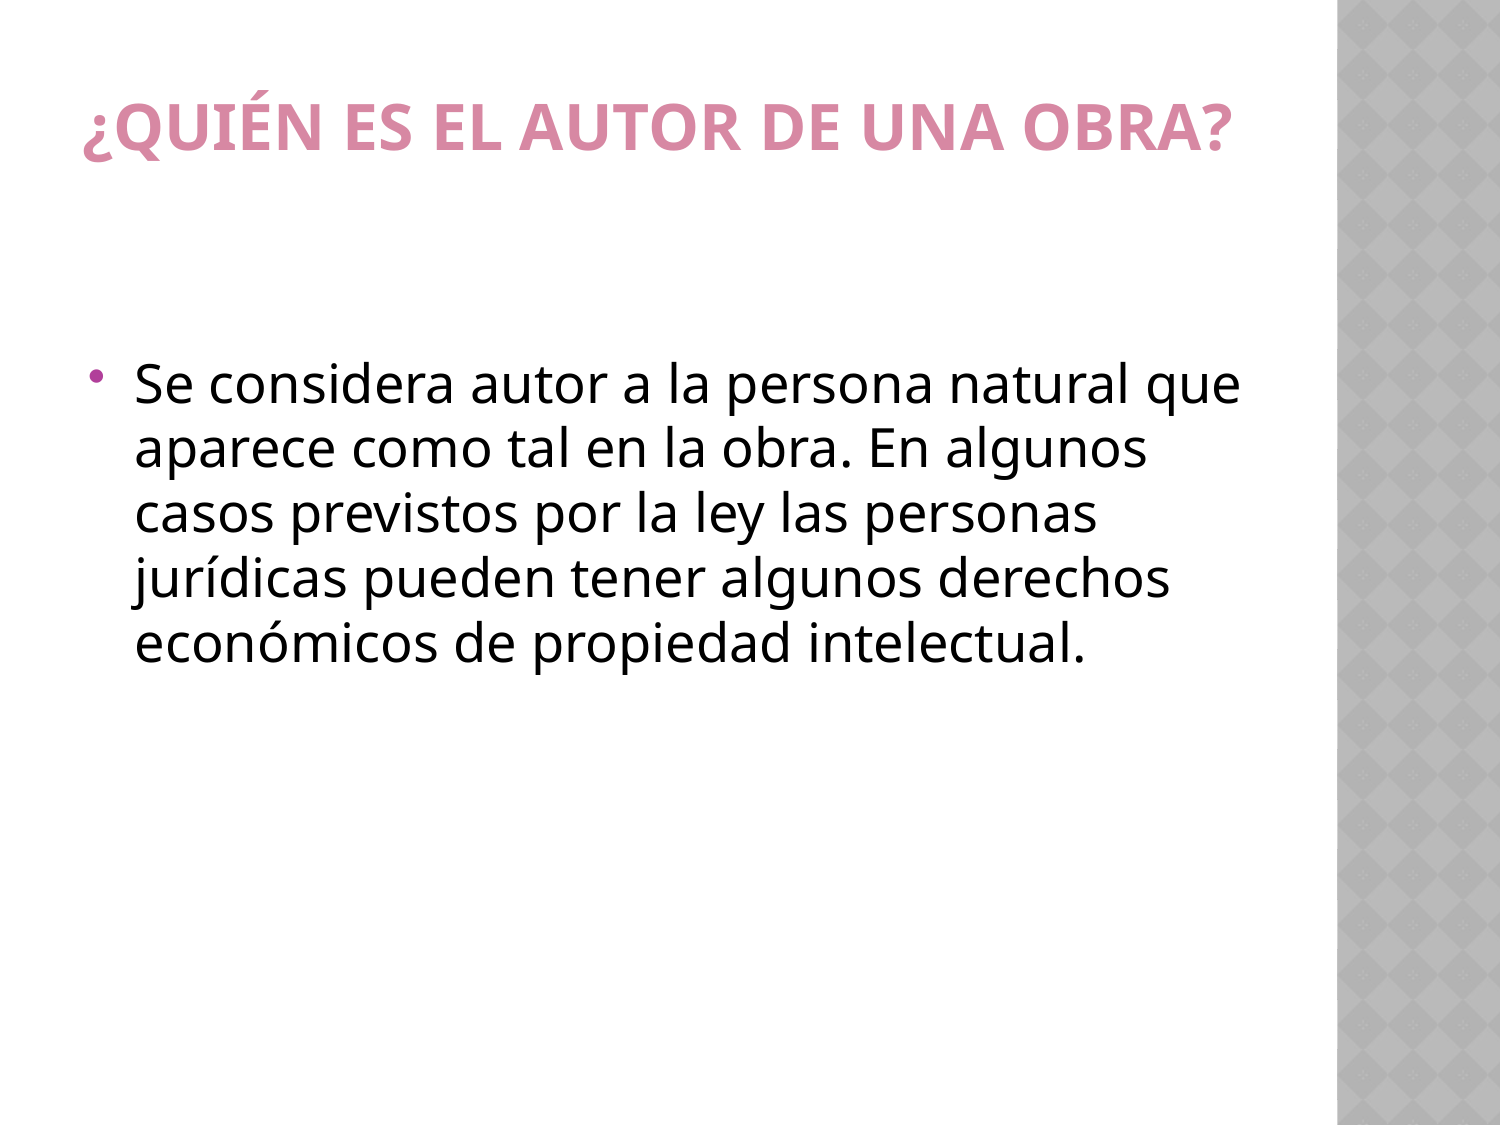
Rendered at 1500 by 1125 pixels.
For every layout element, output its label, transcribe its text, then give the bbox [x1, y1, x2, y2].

title ¿Quién es el autor de una obra? [75, 52, 1263, 240]
list Se considera autor a la persona natural que aparece como tal en la obra. En algunos casos previstos por la ley las personas jurídicas pueden tener algunos derechos económicos de propiedad intelectual. [75, 264, 1263, 1059]
